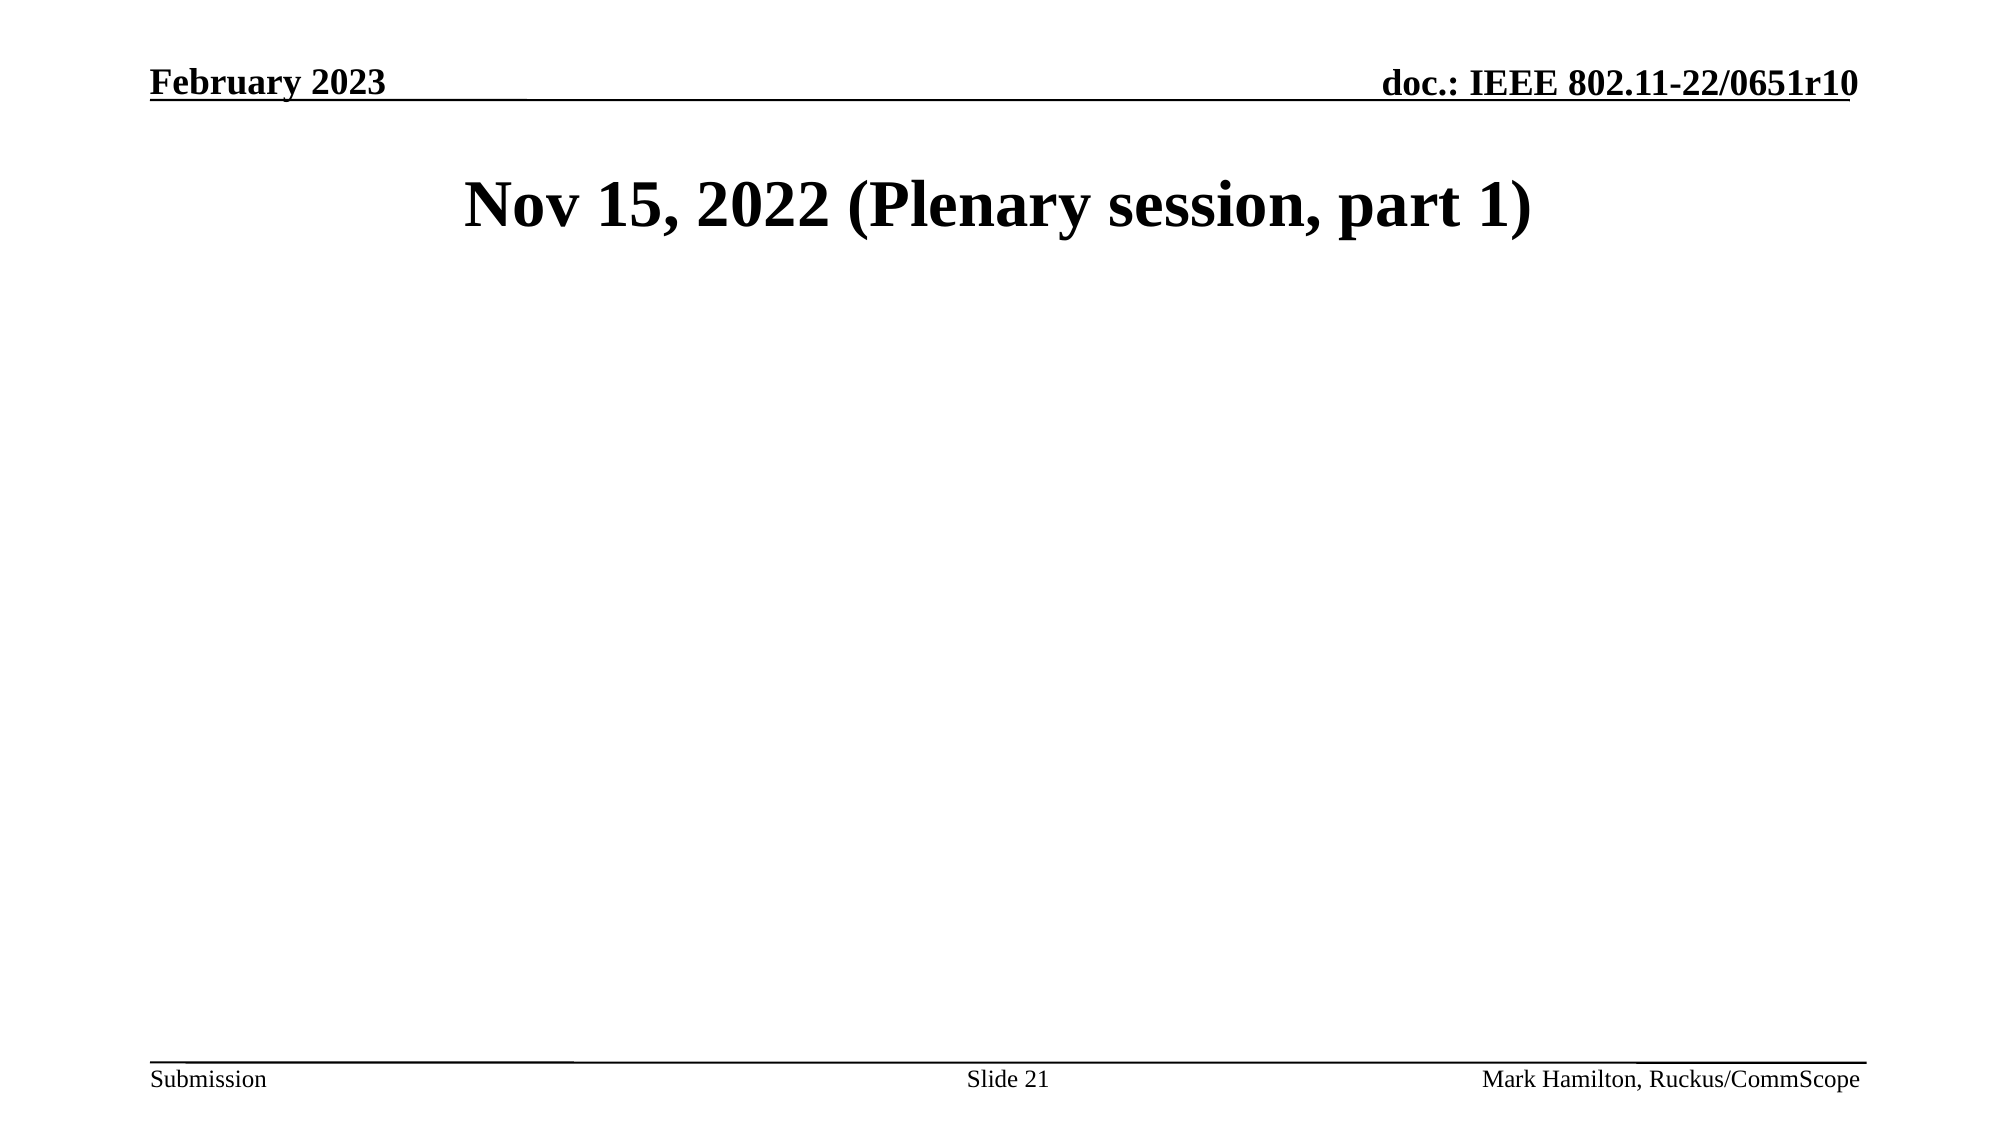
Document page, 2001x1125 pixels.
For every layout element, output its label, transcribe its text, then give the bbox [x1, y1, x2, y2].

title Nov 15, 2022 (Plenary session, part 1) [149, 112, 1850, 288]
slide_number Slide 21 [950, 1061, 1067, 1123]
